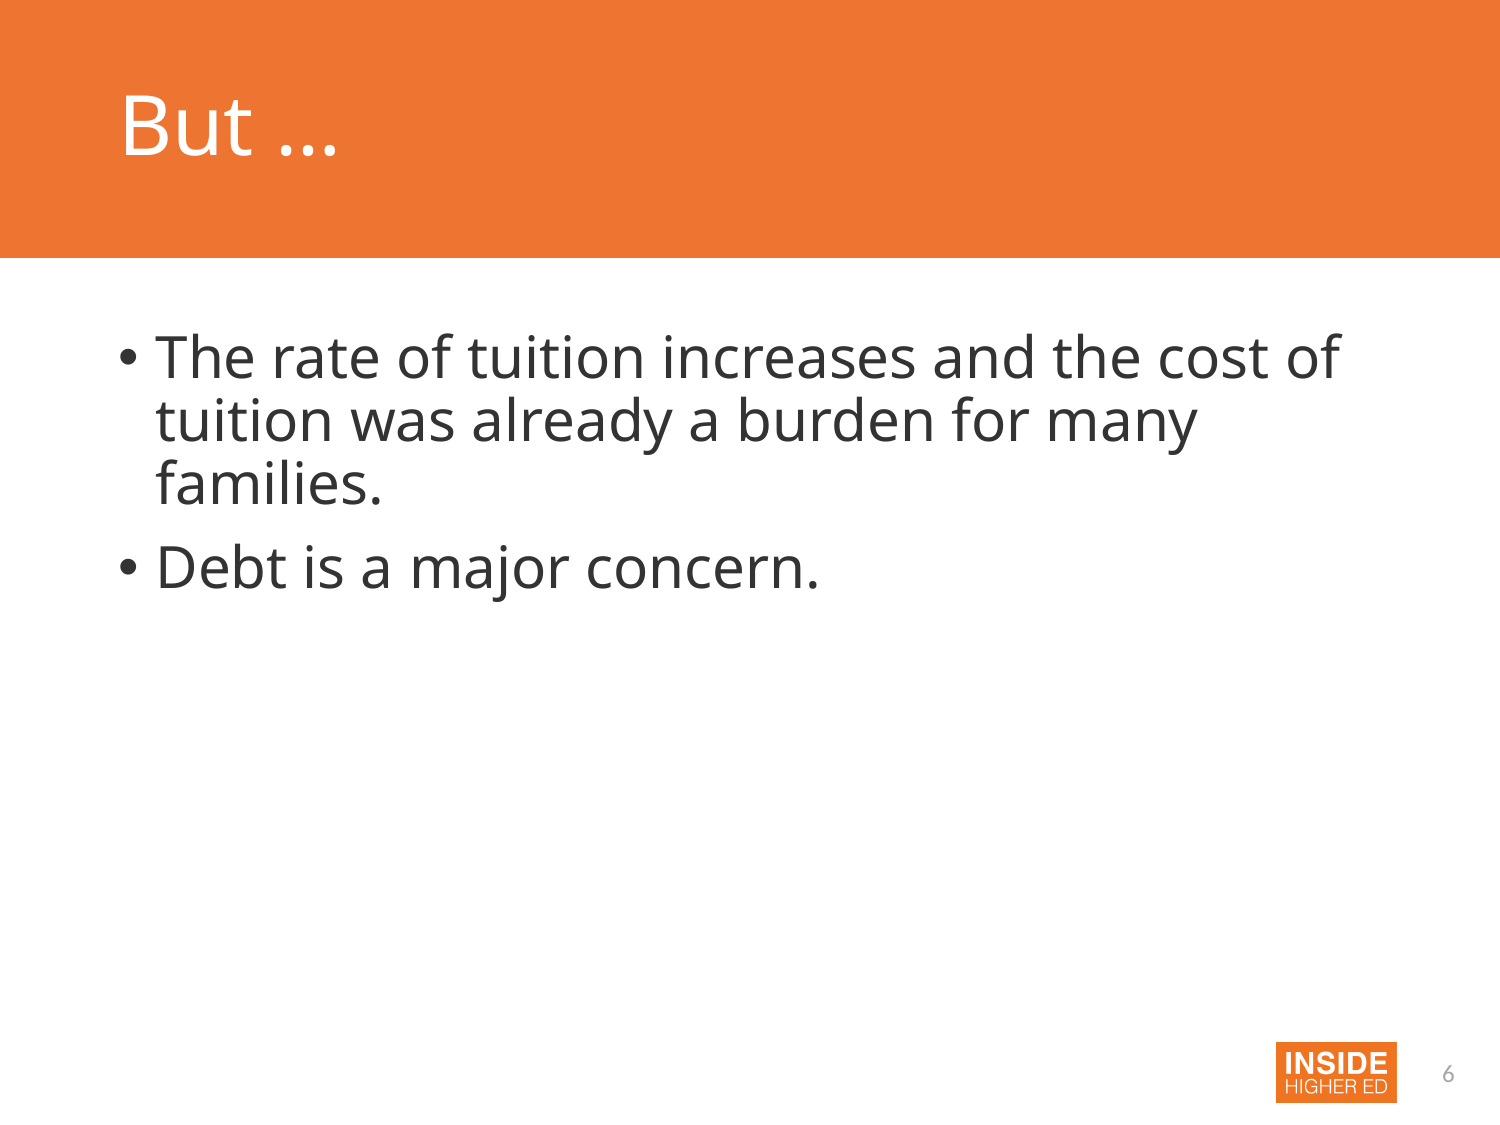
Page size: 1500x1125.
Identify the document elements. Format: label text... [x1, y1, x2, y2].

title But … [103, 0, 1397, 256]
picture [1276, 1042, 1397, 1103]
list The rate of tuition increases and the cost of tuition was already a burden for many families. Debt is a major concern. [103, 321, 1397, 992]
